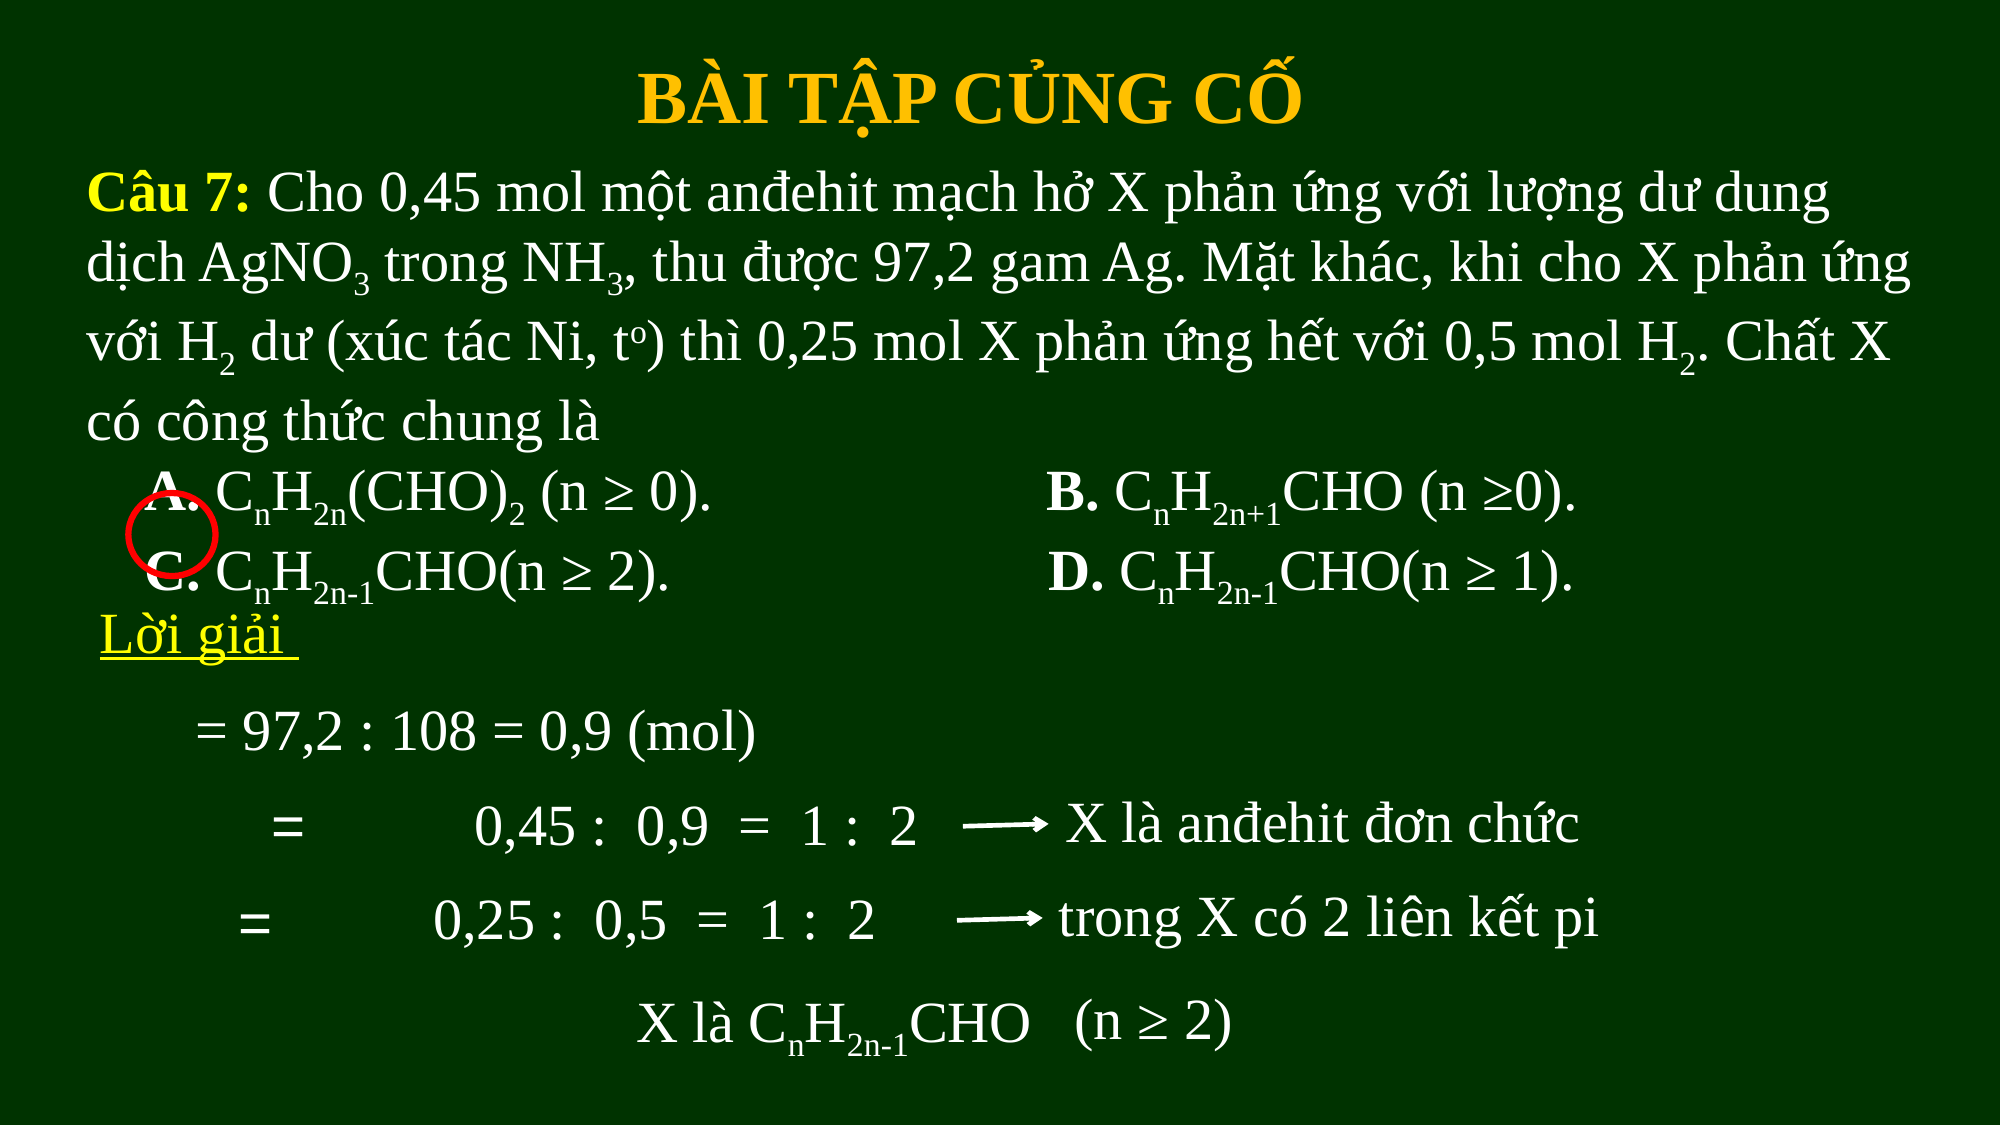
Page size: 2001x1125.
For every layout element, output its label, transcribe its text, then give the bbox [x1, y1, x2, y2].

text_box Câu 7: Cho 0,45 mol một anđehit mạch hở X phản ứng với lượng dư dung dịch AgNO3 trong NH3, thu được 97,2 gam Ag. Mặt khác, khi cho X phản ứng với H2 dư (xúc tác Ni, to) thì 0,25 mol X phản ứng hết với 0,5 mol H2. Chất X có công thức chung là A. CnH2n(CHO)2 (n ≥ 0). B. CnH2n+1CHO (n ≥0). C. CnH2n-1CHO(n ≥ 2). D. CnH2n-1CHO(n ≥ 1). [71, 145, 1941, 619]
text_box X là anđehit đơn chức [1035, 776, 1868, 862]
text_box 0,45 : 0,9 = 1 : 2 [460, 780, 948, 935]
text_box X là CnH2n-1CHO [621, 976, 1069, 1071]
text_box Lời giải [85, 587, 324, 672]
text_box 0,25 : 0,5 = 1 : 2 [418, 874, 906, 1029]
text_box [956, 917, 1043, 921]
text_box (n ≥ 2) [1045, 974, 1878, 1059]
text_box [962, 823, 1049, 827]
text_box [126, 490, 218, 579]
text_box trong X có 2 liên kết pi [1029, 870, 1862, 956]
text_box BÀI TẬP CỦNG CỐ [622, 40, 1515, 145]
